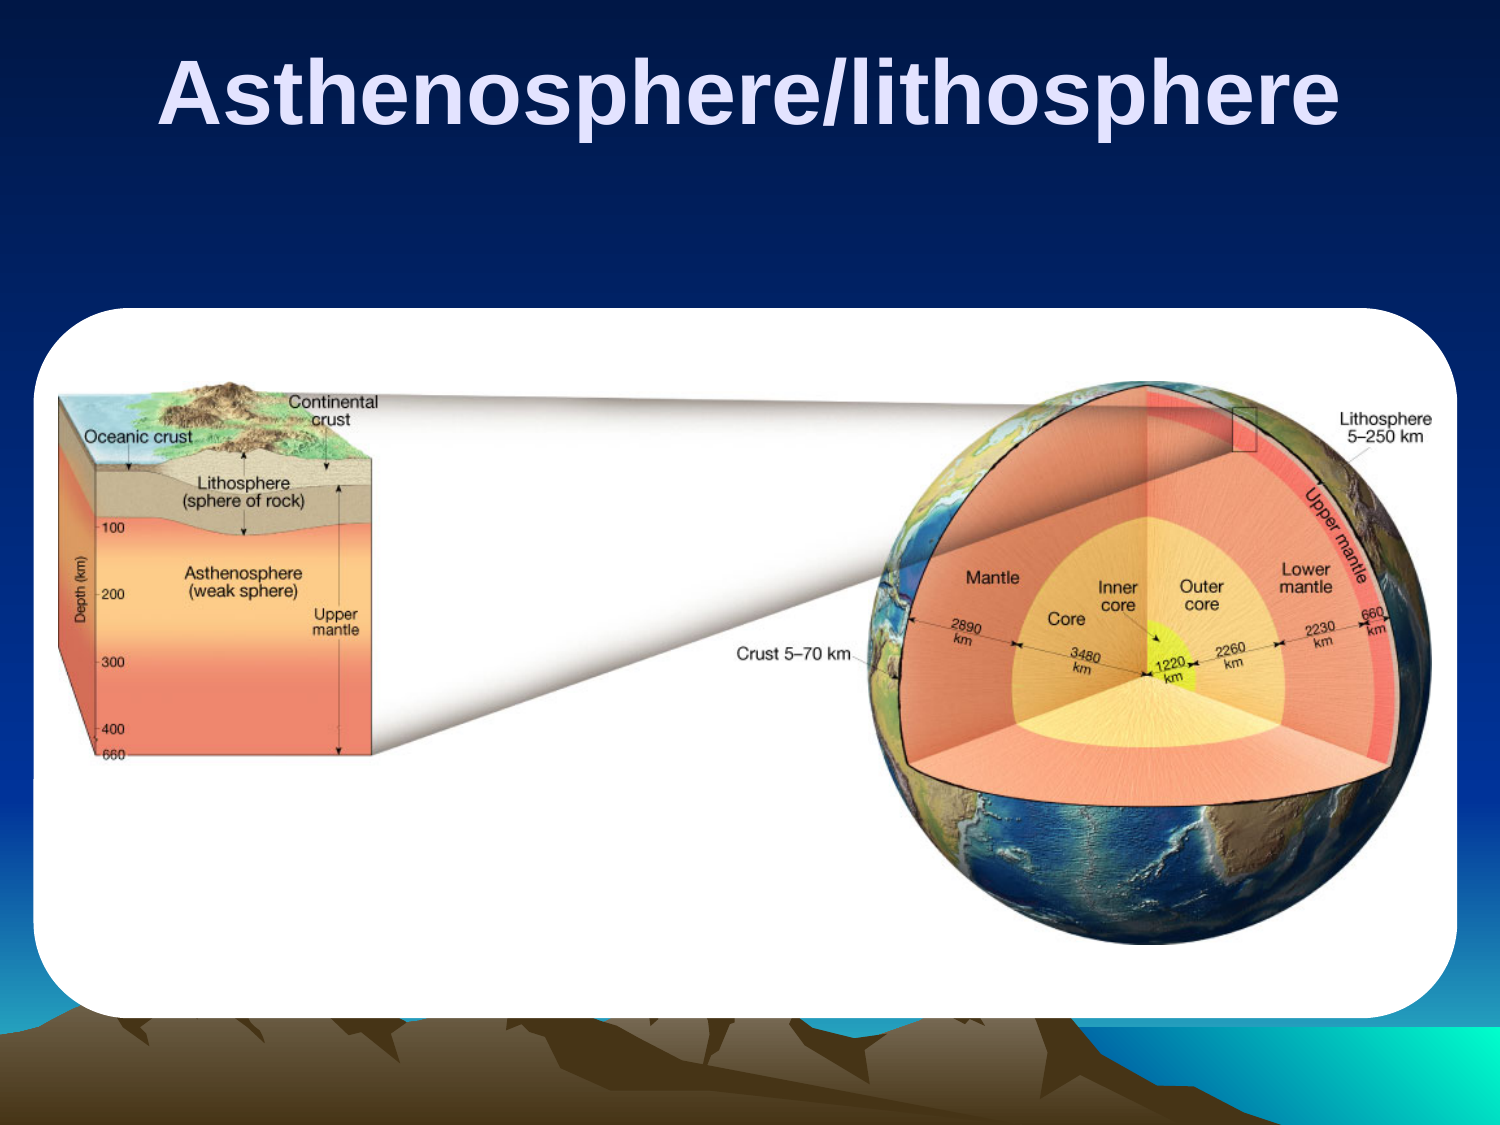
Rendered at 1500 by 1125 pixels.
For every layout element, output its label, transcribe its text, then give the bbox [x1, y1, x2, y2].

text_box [33, 307, 1458, 1019]
title Asthenosphere/lithosphere [0, 24, 1500, 176]
